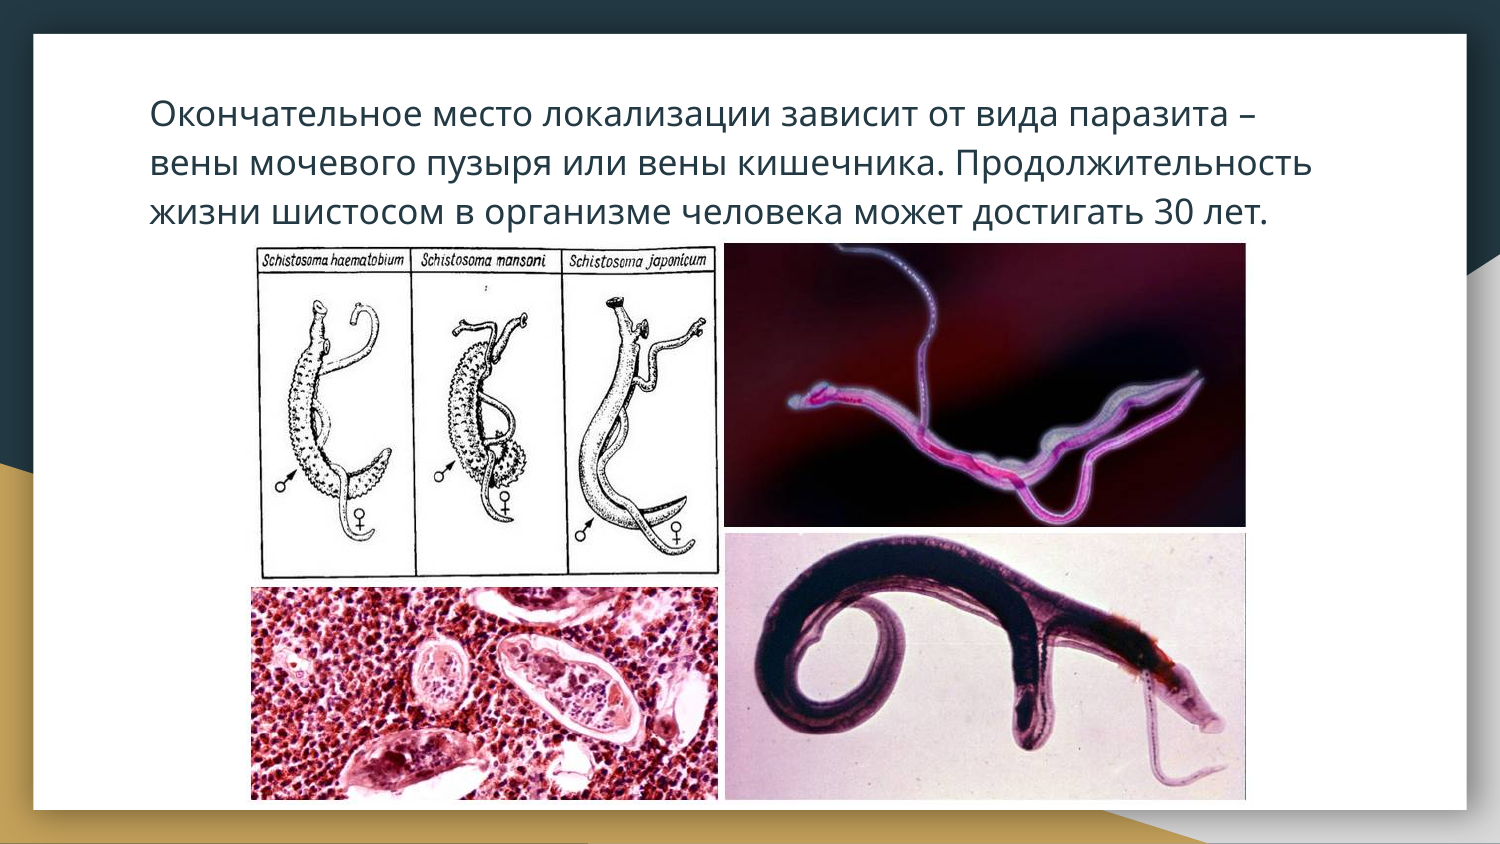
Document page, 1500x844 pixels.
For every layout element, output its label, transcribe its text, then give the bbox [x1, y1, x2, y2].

list Окончательное место локализации зависит от вида паразита – вены мочевого пузыря или вены кишечника. Продолжительность жизни шистосом в организме человека может достигать 30 лет. [134, 69, 1366, 472]
picture [246, 237, 1254, 805]
